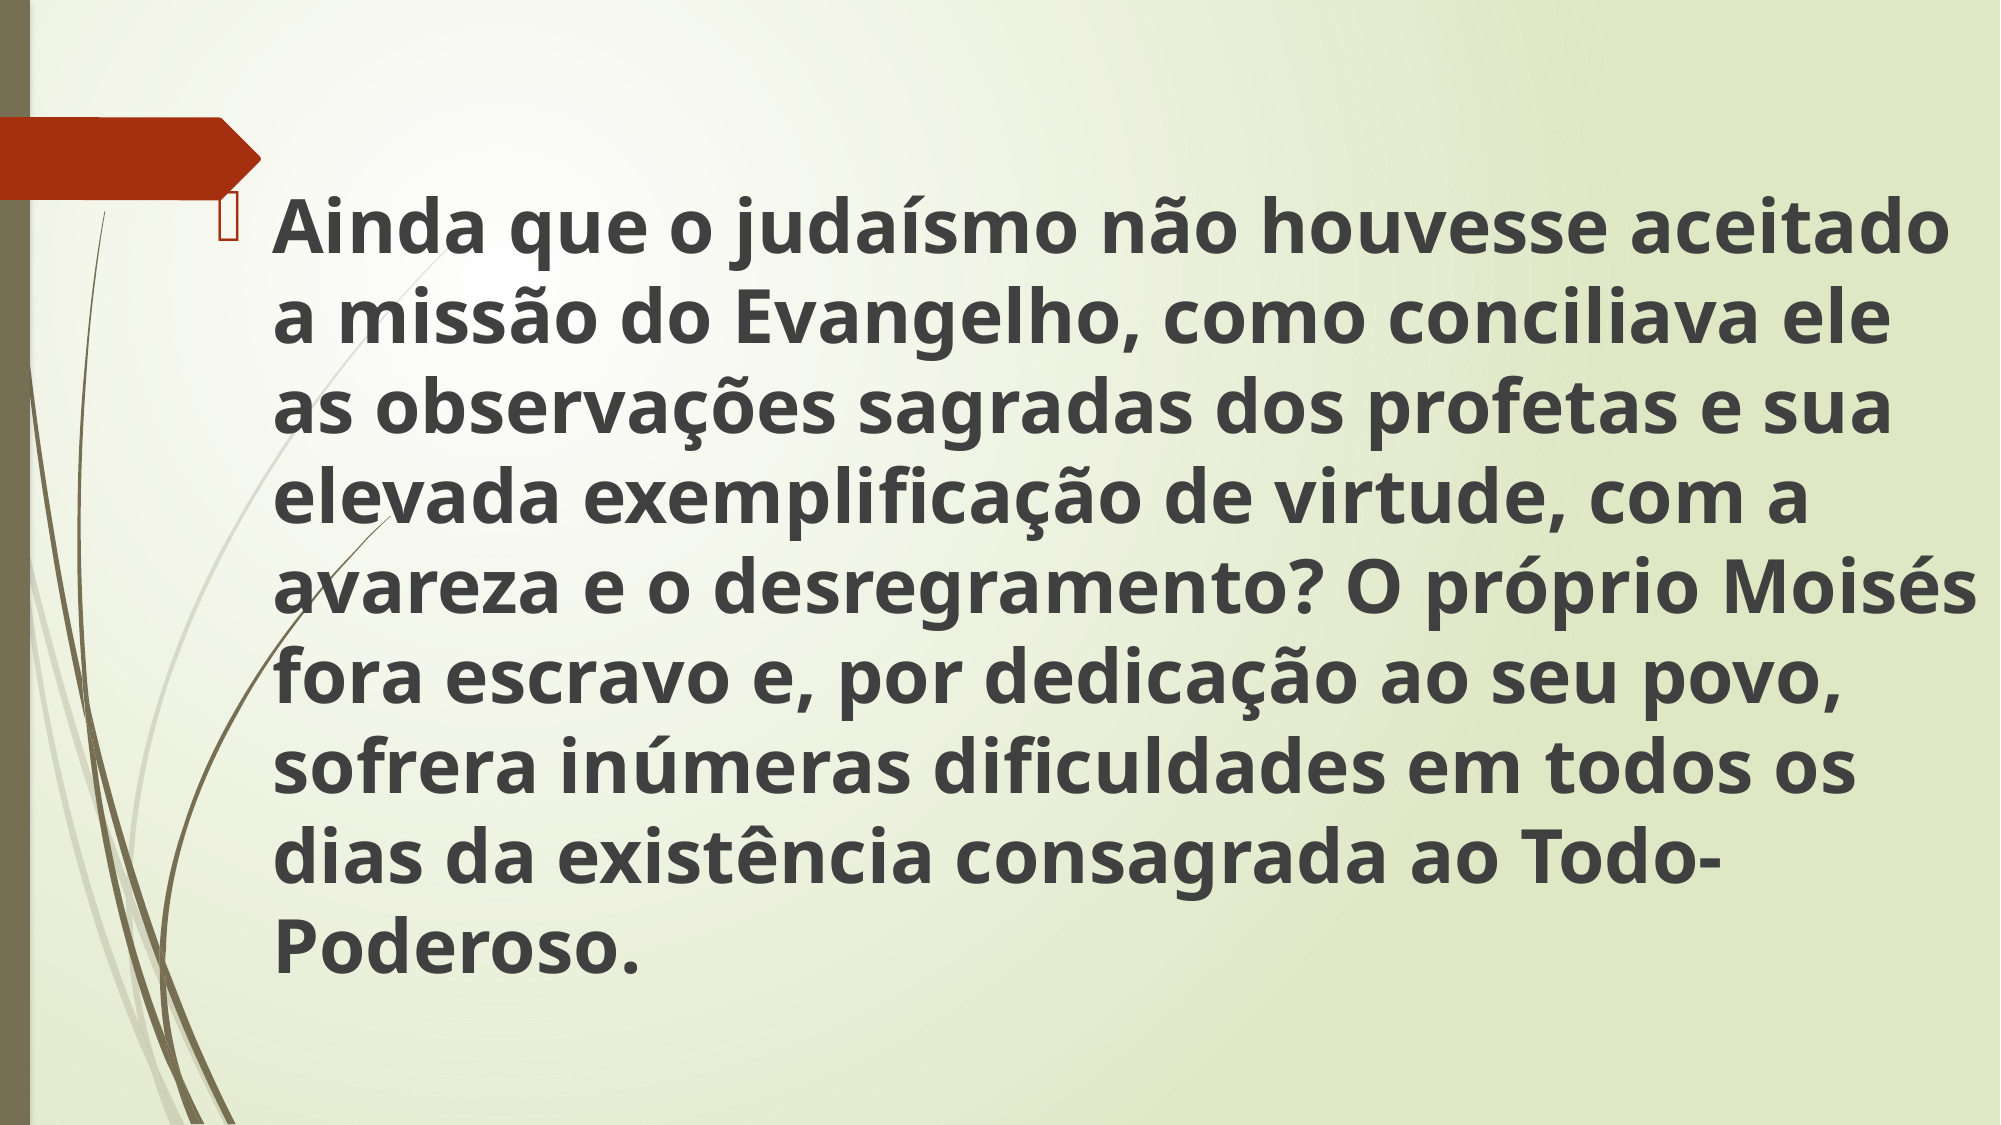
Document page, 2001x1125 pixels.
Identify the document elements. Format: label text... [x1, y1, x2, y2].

list Ainda que o judaísmo não houvesse aceitado a missão do Evangelho, como conciliava ele as observações sagradas dos profetas e sua elevada exemplificação de virtude, com a avareza e o desregramento? O próprio Moisés fora escravo e, por dedicação ao seu povo, sofrera inúmeras dificuldades em todos os dias da existência consagrada ao Todo-Poderoso. [201, 0, 2000, 1125]
